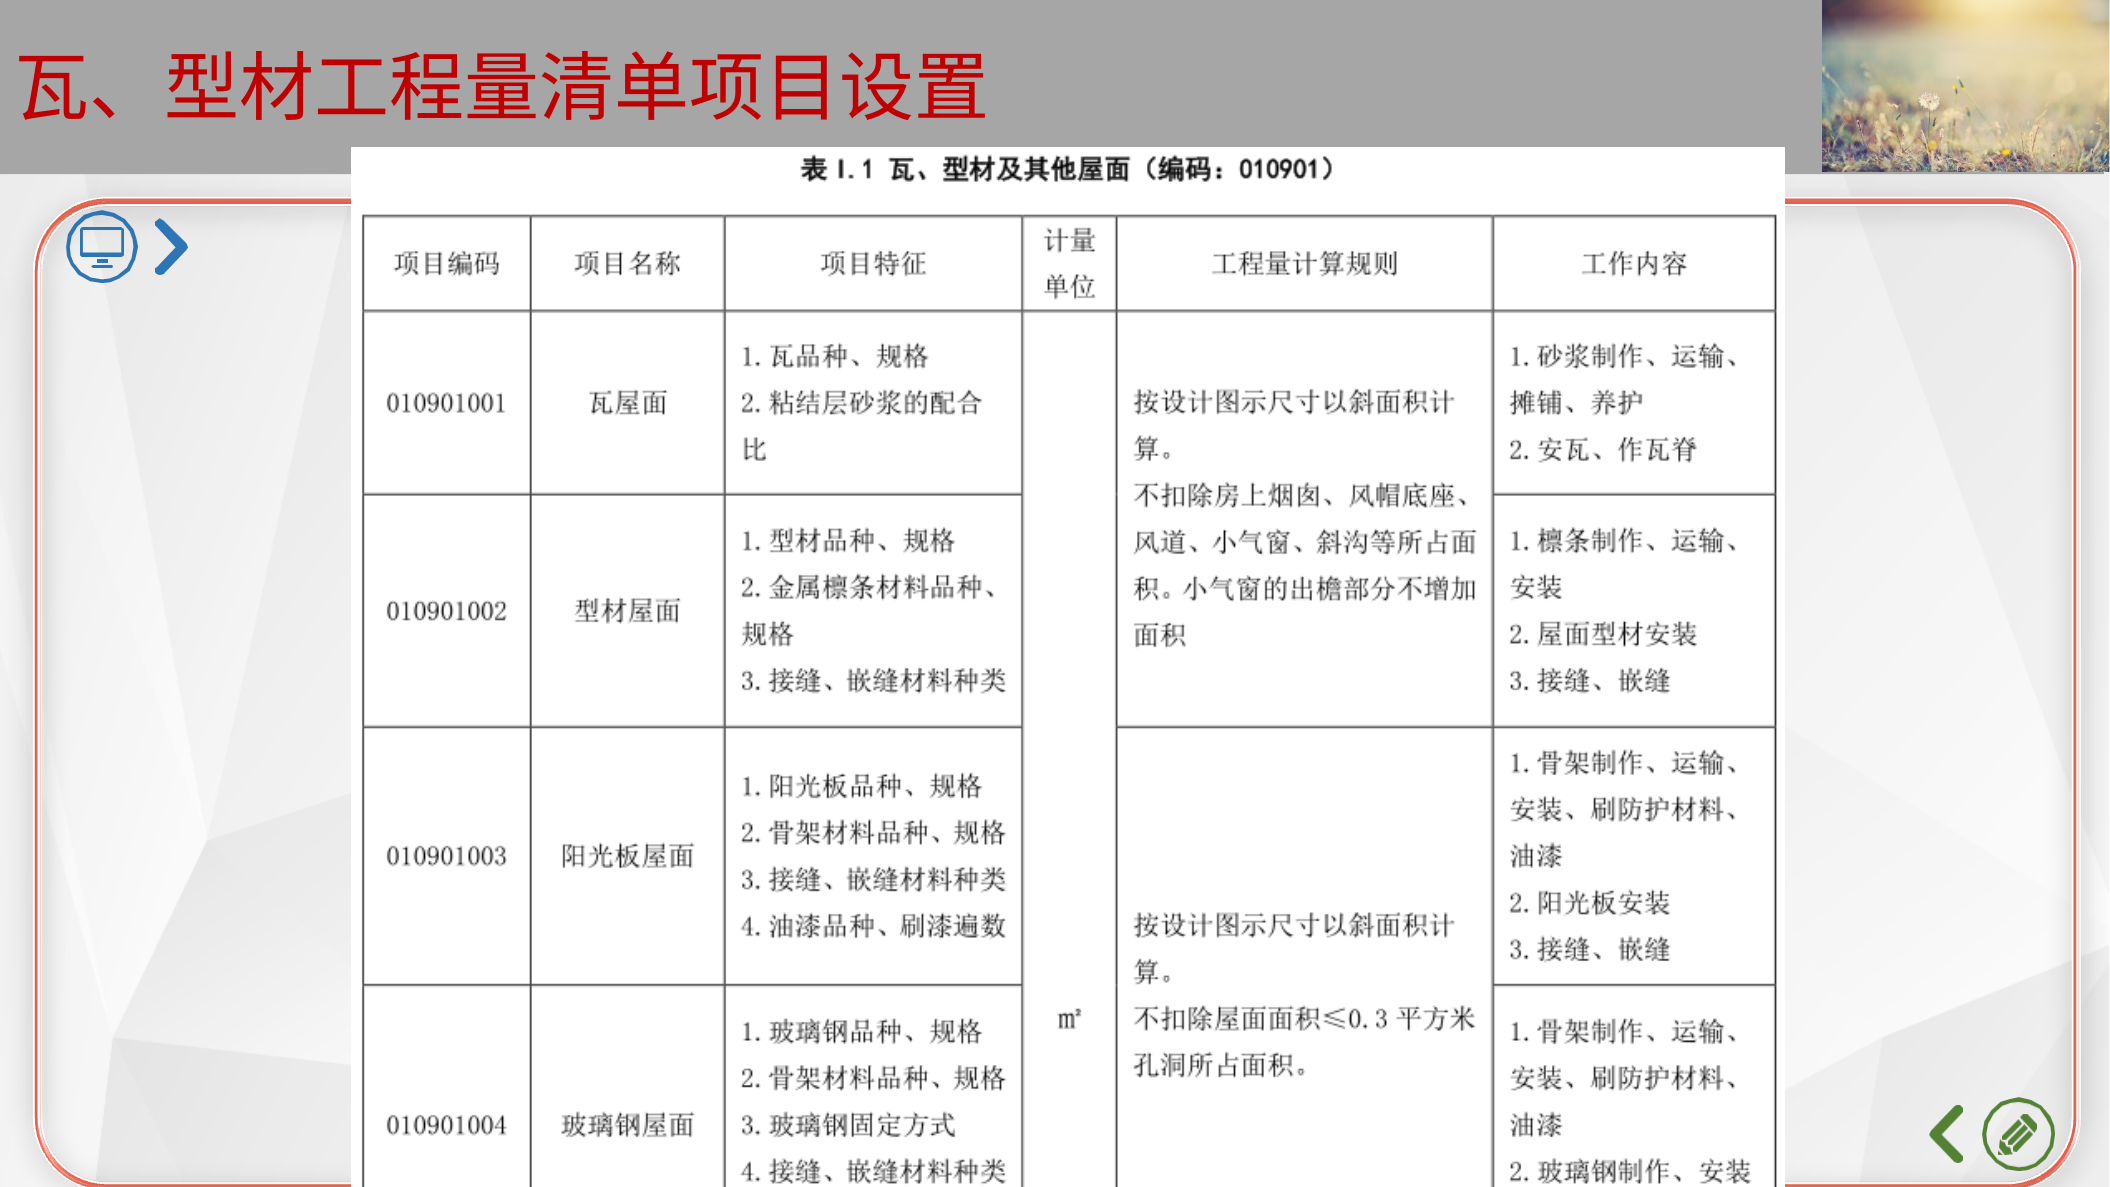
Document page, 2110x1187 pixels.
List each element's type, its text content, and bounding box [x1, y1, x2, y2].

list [351, 147, 1785, 1187]
title 瓦、型材工程量清单项目设置 [0, 42, 1822, 160]
picture [0, 165, 351, 1187]
picture [1785, 0, 2110, 1187]
